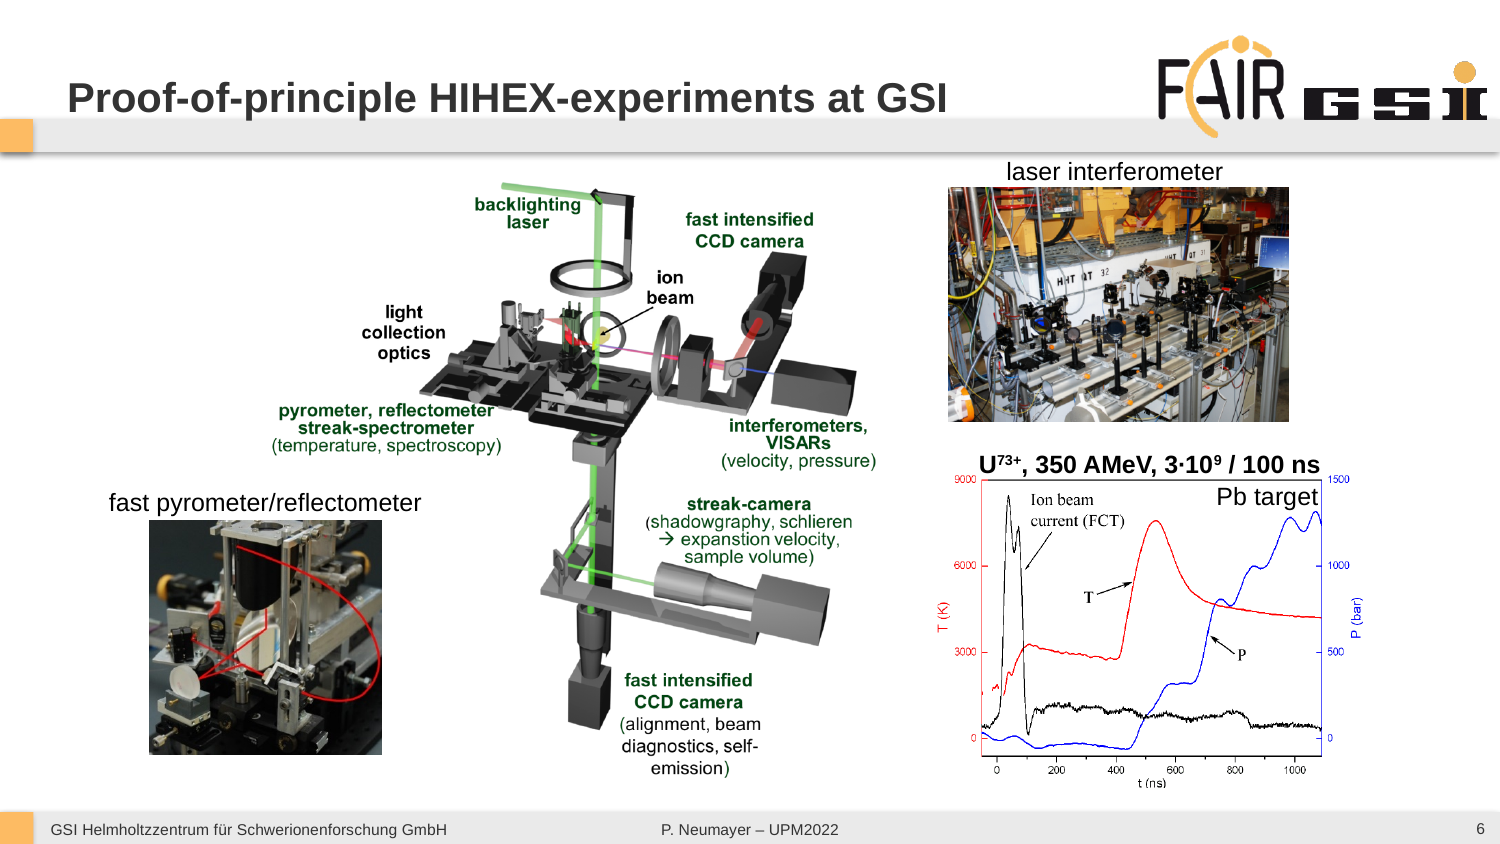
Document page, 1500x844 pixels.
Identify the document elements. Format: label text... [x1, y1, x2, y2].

picture [1157, 33, 1285, 140]
title Proof-of-principle HIHEX-experiments at GSI [52, 31, 1173, 129]
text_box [99, 478, 432, 755]
picture [948, 187, 1289, 422]
text_box laser interferometer [998, 147, 1232, 185]
slide_number 6 [1377, 806, 1500, 844]
picture [258, 182, 893, 789]
footer P. Neumayer – UPM2022 [492, 807, 1008, 844]
text_box U73+, 350 AMeV, 3∙109 / 100 ns [970, 440, 1330, 472]
picture [1302, 59, 1488, 122]
picture [930, 473, 1367, 789]
